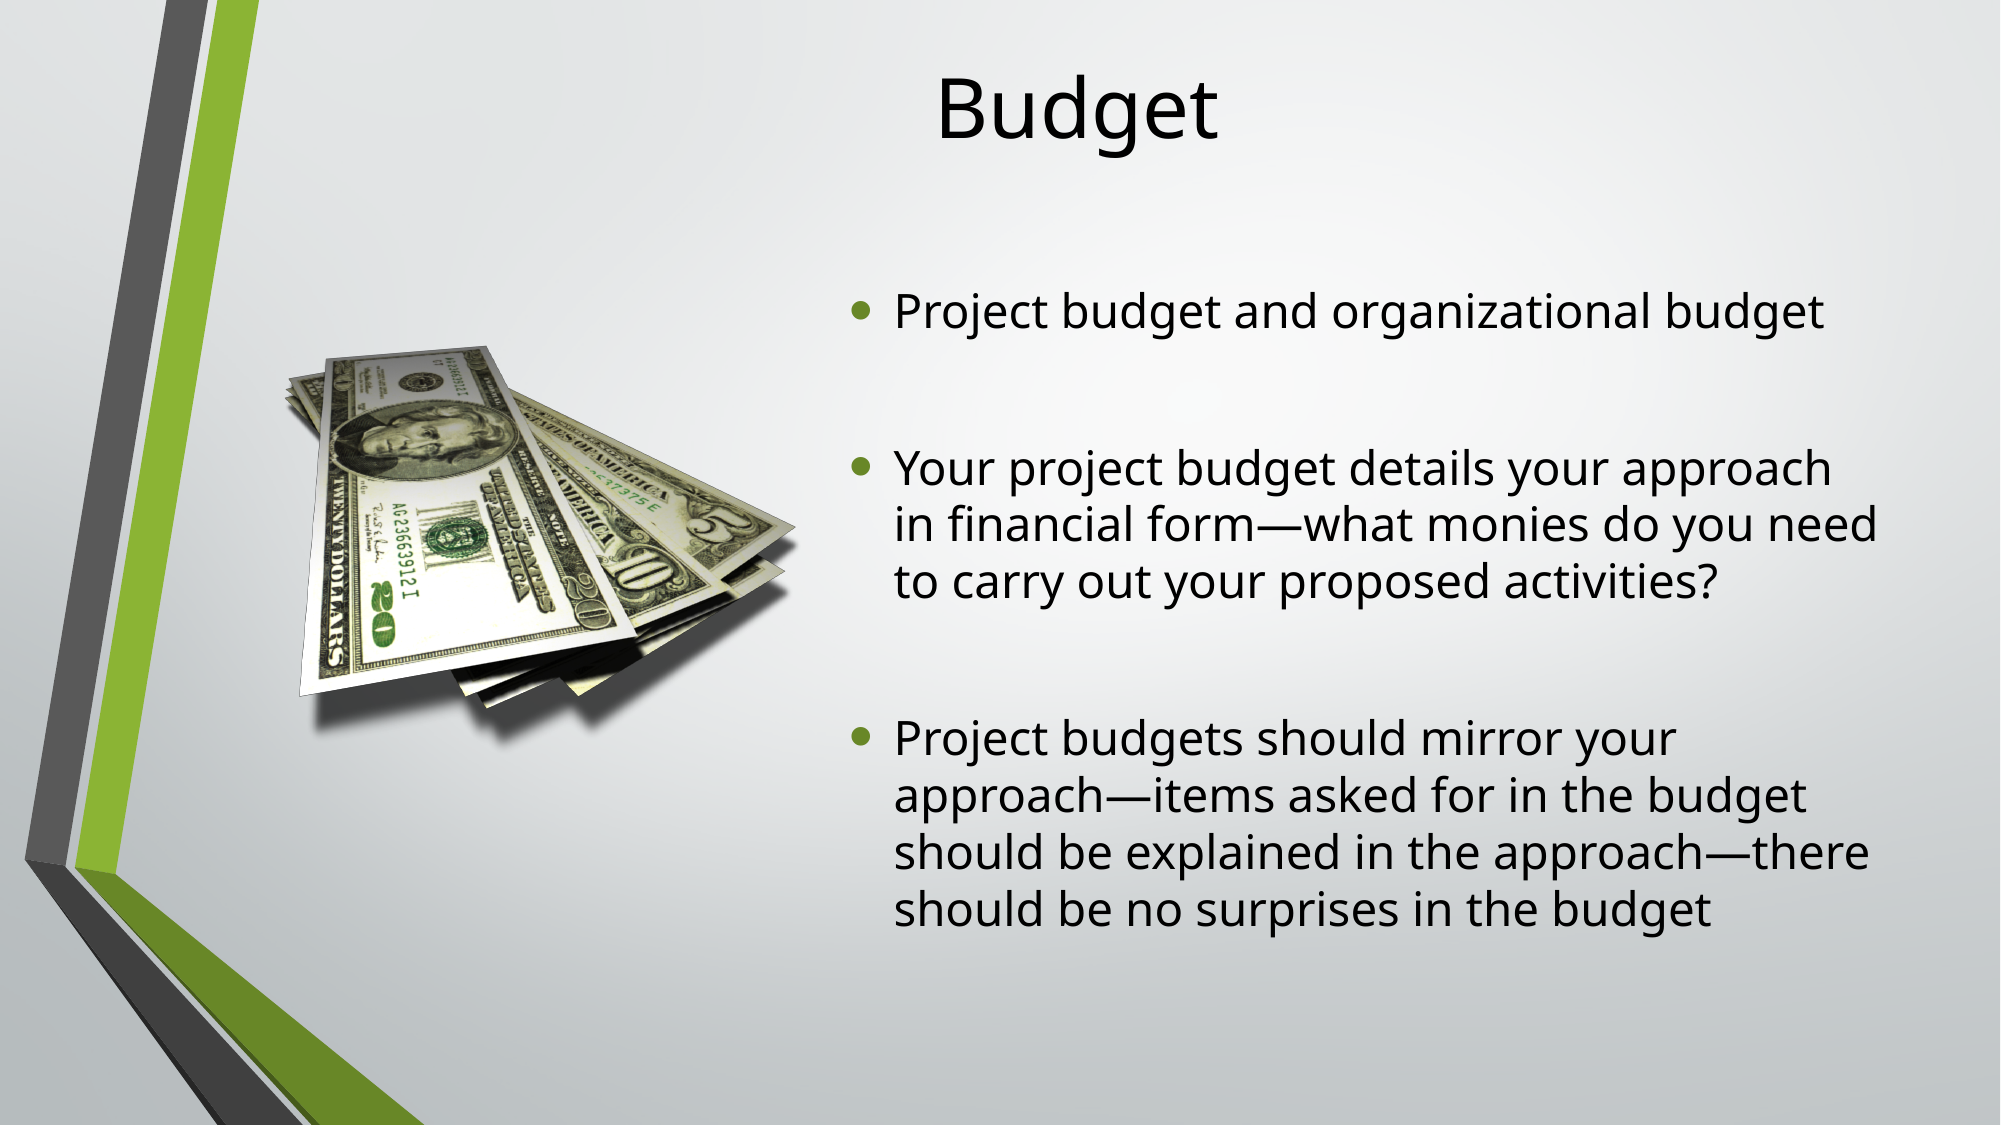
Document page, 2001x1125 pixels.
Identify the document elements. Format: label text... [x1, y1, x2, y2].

list Project budget and organizational budget Your project budget details your approach in financial form—what monies do you need to carry out your proposed activities? Project budgets should mirror your approach—items asked for in the budget should be explained in the approach—there should be no surprises in the budget [833, 187, 1899, 1013]
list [283, 343, 805, 761]
title Budget [255, 22, 1899, 188]
